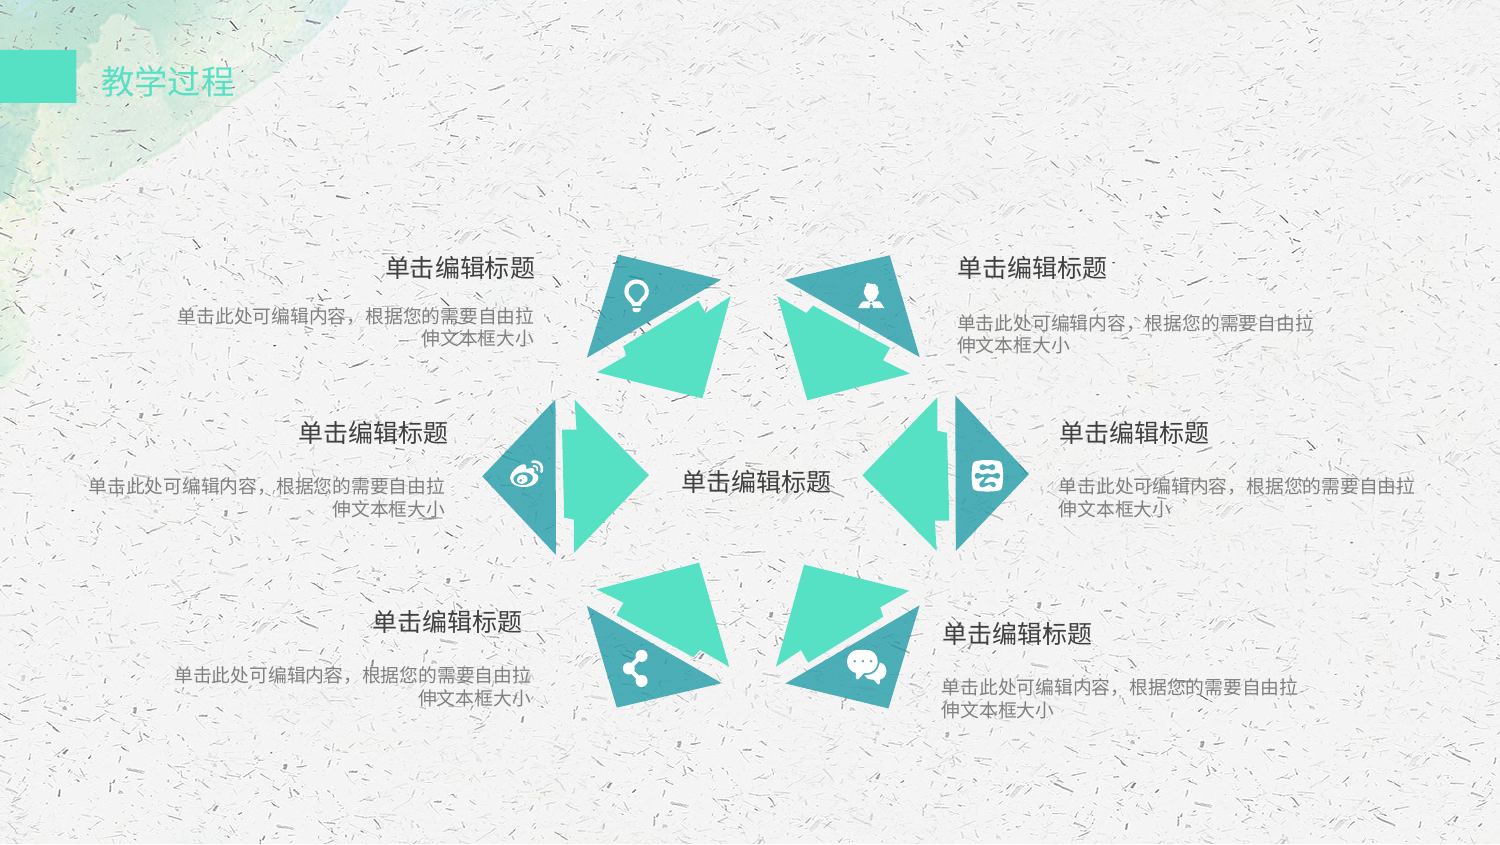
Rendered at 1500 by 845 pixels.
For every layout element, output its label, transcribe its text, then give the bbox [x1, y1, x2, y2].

text_box 单击编辑标题 [284, 410, 479, 455]
text_box 单击编辑标题 [1024, 610, 1199, 656]
text_box 单击此处可编辑内容，根据您的需要自由拉伸文本框大小 [1043, 467, 1430, 528]
text_box 单击此处可编辑内容，根据您的需要自由拉伸文本框大小 [162, 297, 487, 357]
text_box 单击此处可编辑内容，根据您的需要自由拉伸文本框大小 [1024, 303, 1329, 364]
text_box 单击编辑标题 [358, 599, 487, 644]
text_box 单击此处可编辑内容，根据您的需要自由拉伸文本框大小 [159, 656, 491, 717]
text_box 单击编辑标题 [1044, 410, 1316, 455]
text_box 单击编辑标题 [943, 244, 1215, 290]
text_box 单击编辑标题 [324, 244, 596, 290]
text_box 单击此处可编辑内容，根据您的需要自由拉伸文本框大小 [73, 467, 460, 528]
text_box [492, 254, 1019, 709]
picture [0, 0, 1500, 844]
text_box 单击此处可编辑内容，根据您的需要自由拉伸文本框大小 [926, 668, 1313, 729]
